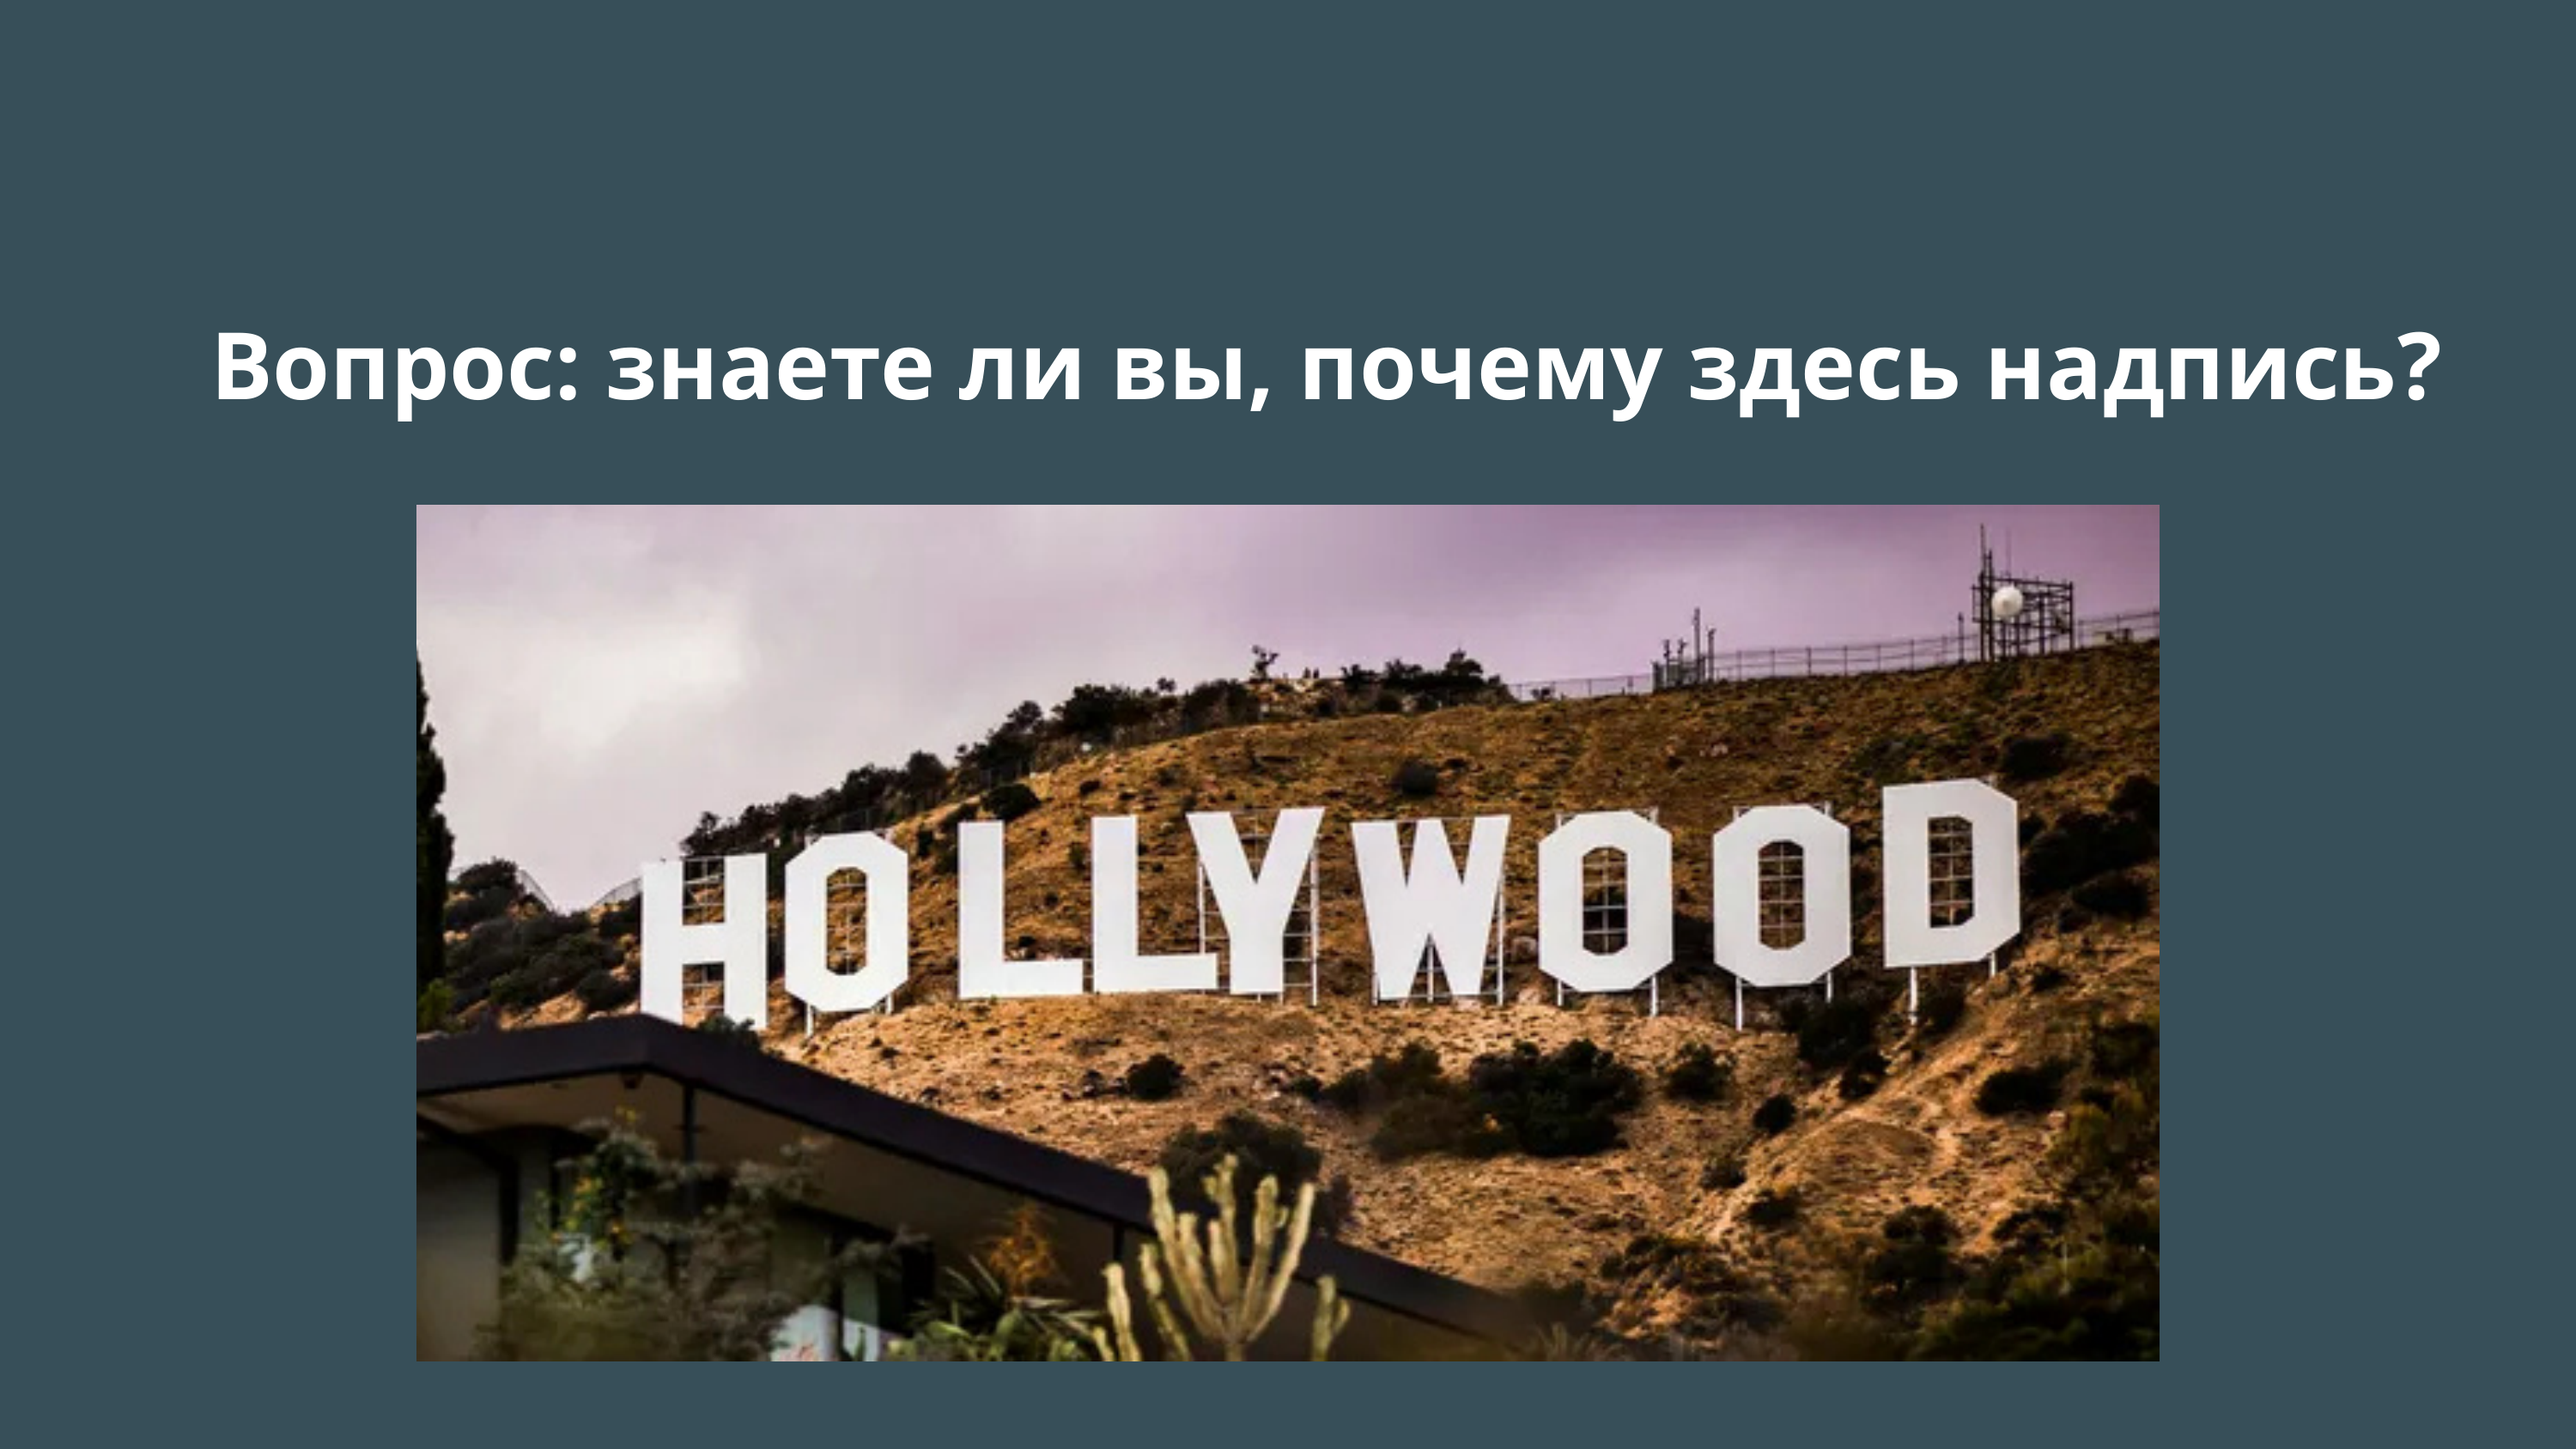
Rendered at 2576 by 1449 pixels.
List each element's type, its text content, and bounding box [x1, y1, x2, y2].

text_box [416, 505, 2160, 1361]
text_box Вопрос: знаете ли вы, почему здесь надпись? [204, 288, 2474, 419]
